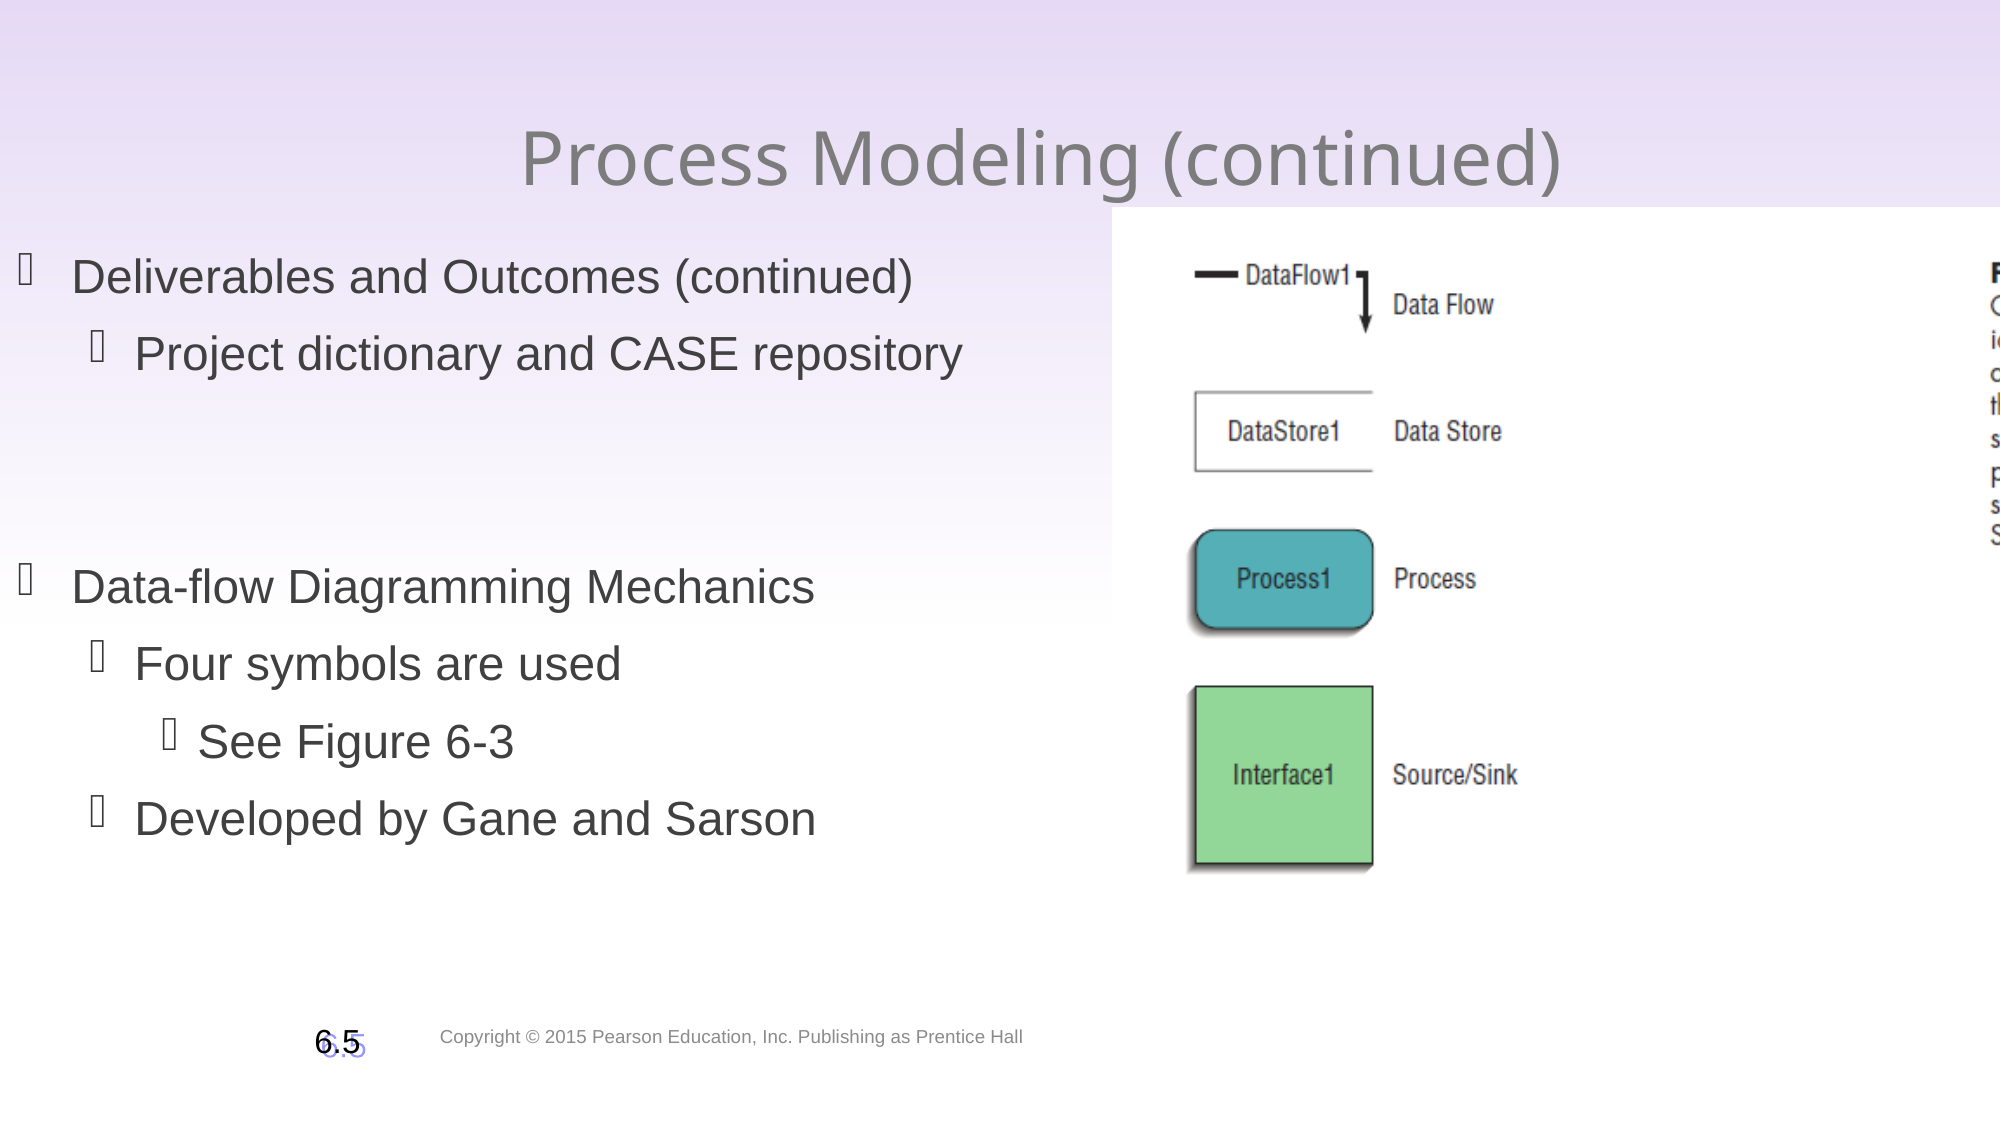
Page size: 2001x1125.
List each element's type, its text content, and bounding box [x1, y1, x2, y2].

list Deliverables and Outcomes (continued) Project dictionary and CASE repository Data-flow Diagramming Mechanics Four symbols are used See Figure 6-3 Developed by Gane and Sarson [2, 237, 1038, 858]
footer Copyright © 2015 Pearson Education, Inc. Publishing as Prentice Hall [424, 1006, 1675, 1067]
title Process Modeling (continued) [425, 102, 1888, 313]
text_box 6.5 [287, 1012, 388, 1107]
picture [1111, 207, 2000, 968]
